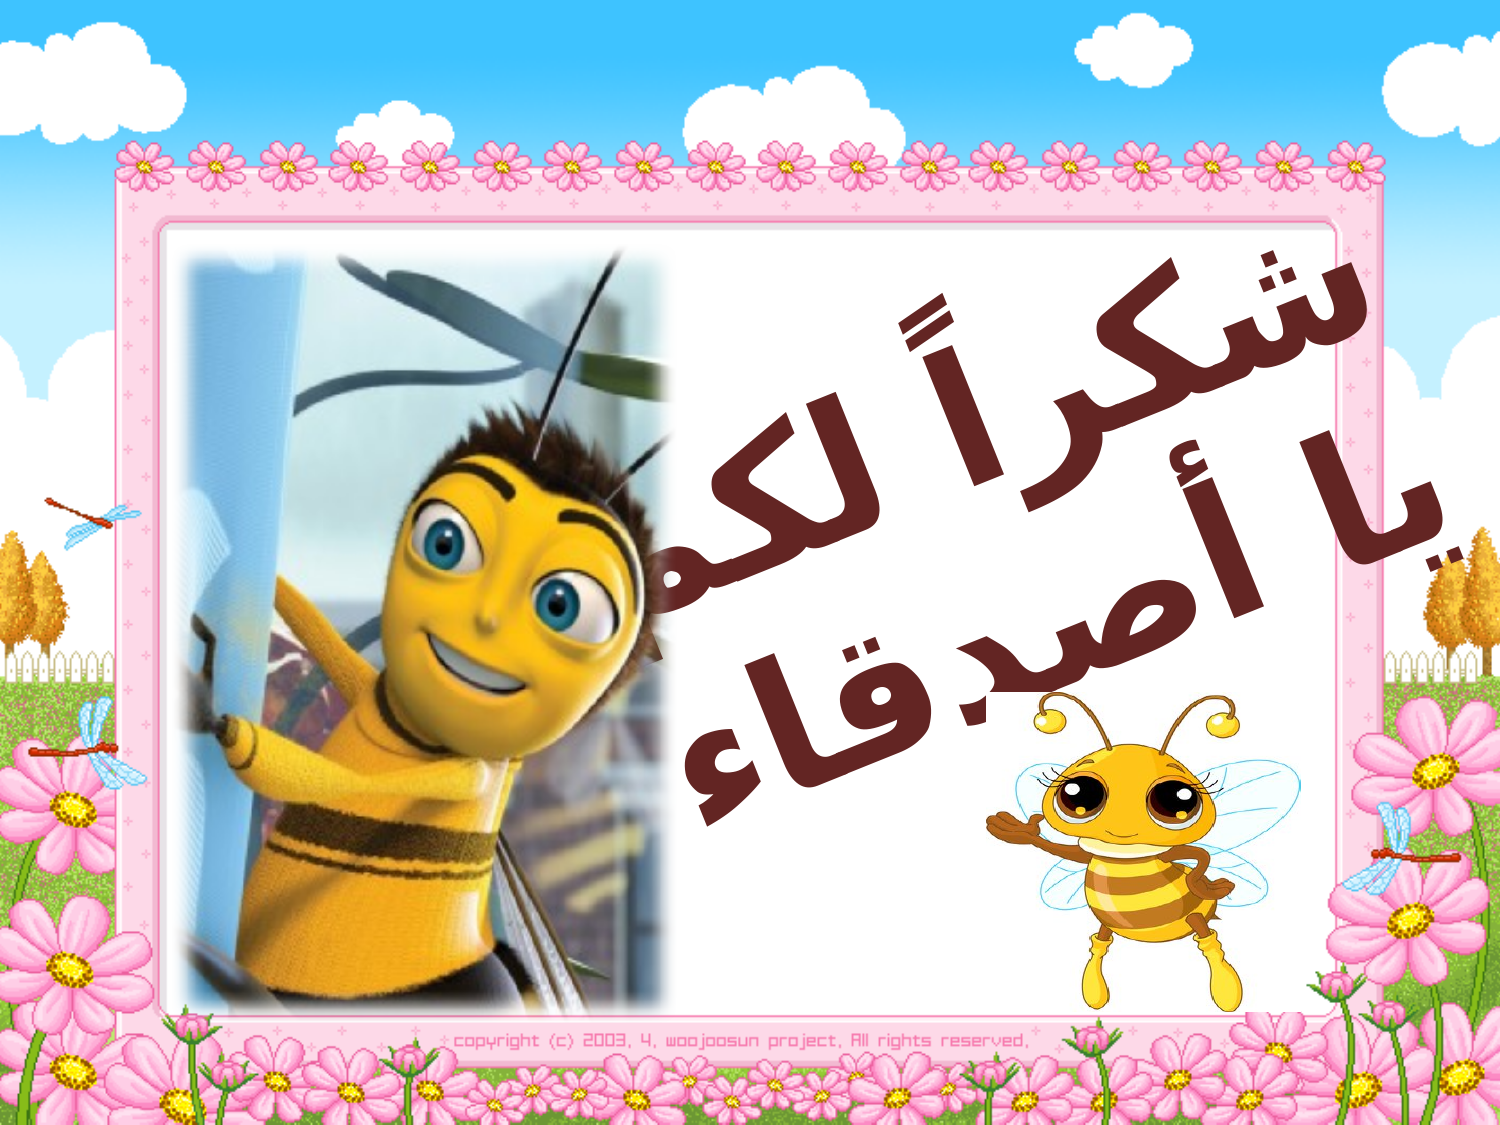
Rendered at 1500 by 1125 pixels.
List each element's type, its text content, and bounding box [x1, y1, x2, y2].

text_box شكراً لكم يا أصدقاء [682, 113, 1500, 889]
picture [0, 0, 1500, 1125]
